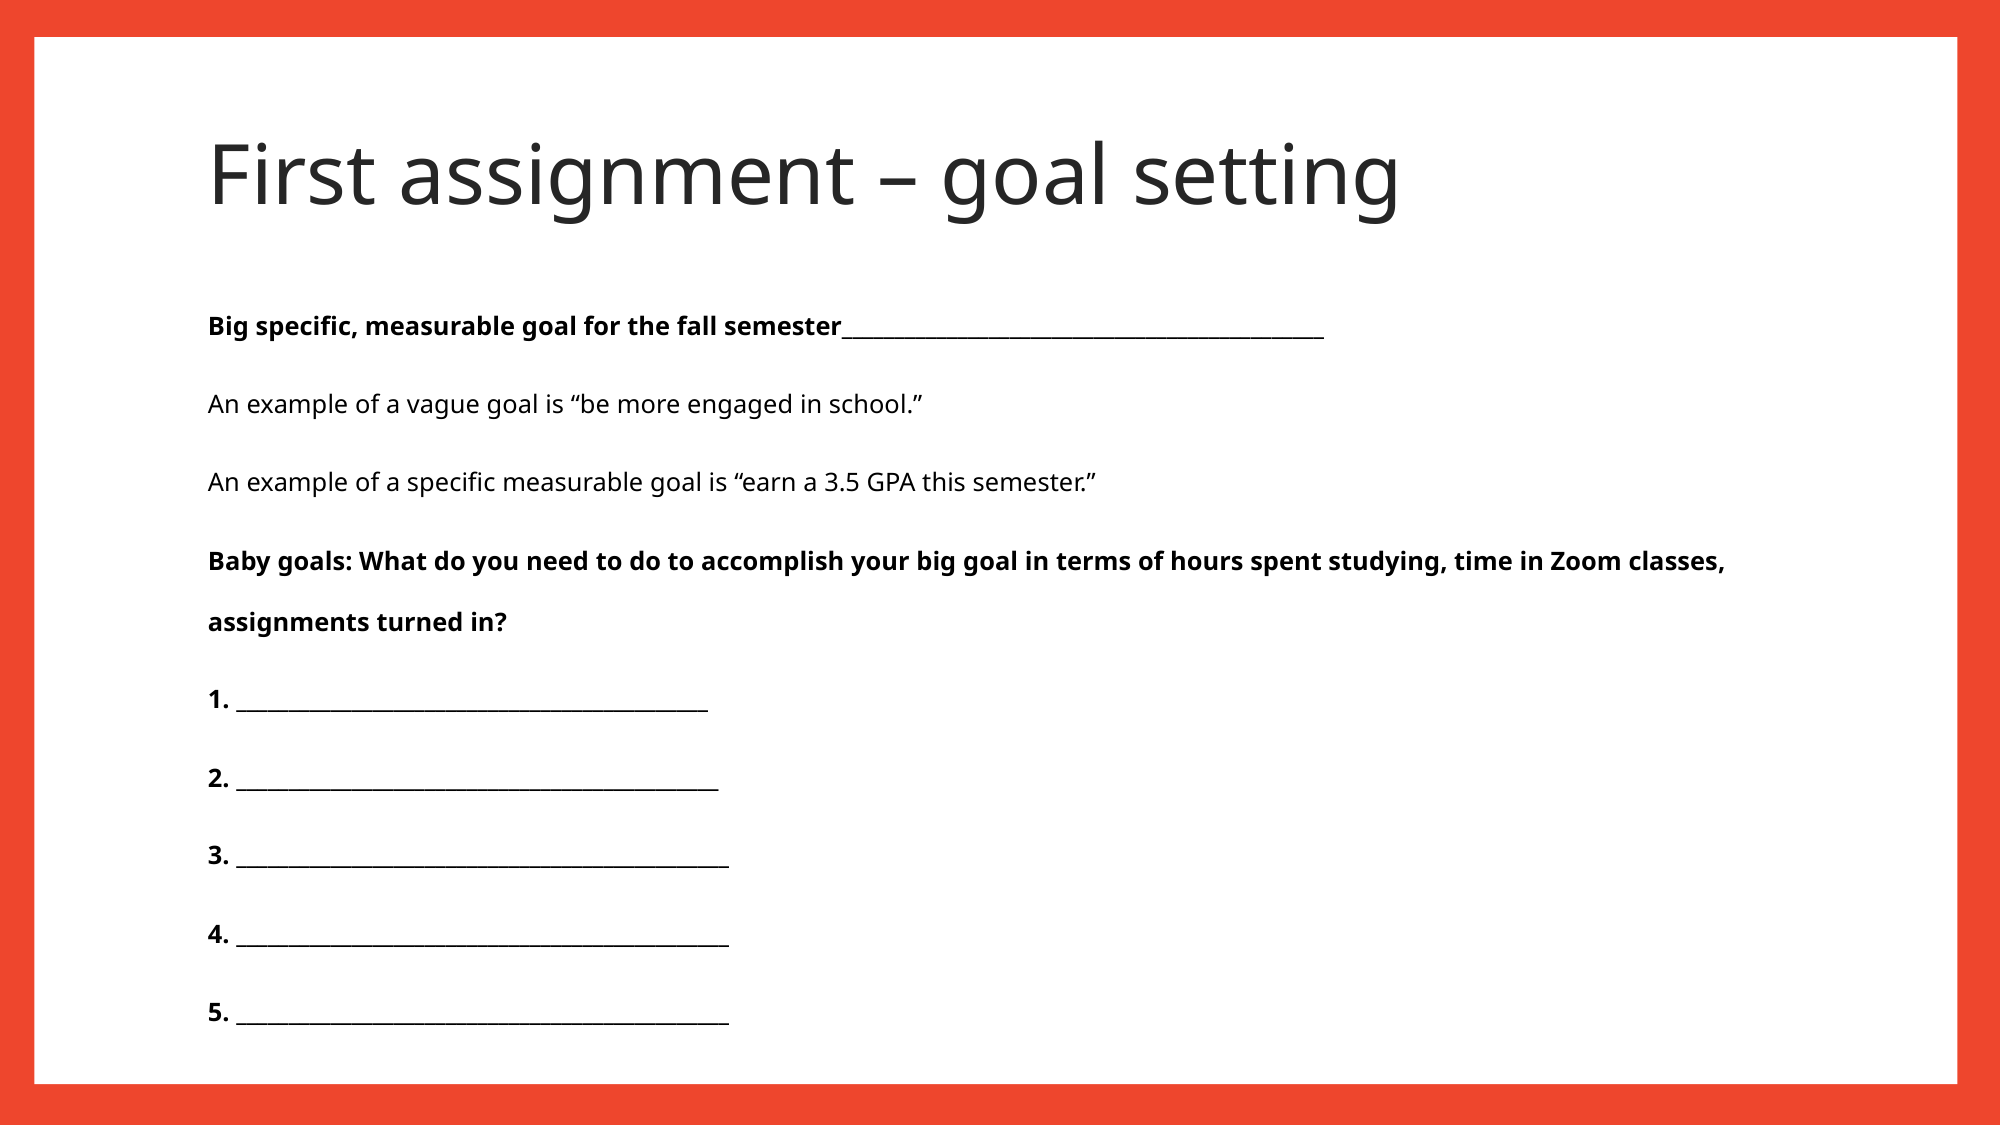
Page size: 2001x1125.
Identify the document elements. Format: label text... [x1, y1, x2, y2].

list Big specific, measurable goal for the fall semester______________________________________________ An example of a vague goal is “be more engaged in school.” An example of a specific measurable goal is “earn a 3.5 GPA this semester.” Baby goals: What do you need to do to accomplish your big goal in terms of hours spent studying, time in Zoom classes, assignments turned in? 1. _____________________________________________ 2. ______________________________________________ 3. _______________________________________________ 4. _______________________________________________ 5. _______________________________________________ [192, 272, 1800, 1044]
text_box [0, 0, 2000, 1125]
text_box [34, 37, 1958, 1085]
title First assignment – goal setting [192, 81, 1800, 272]
